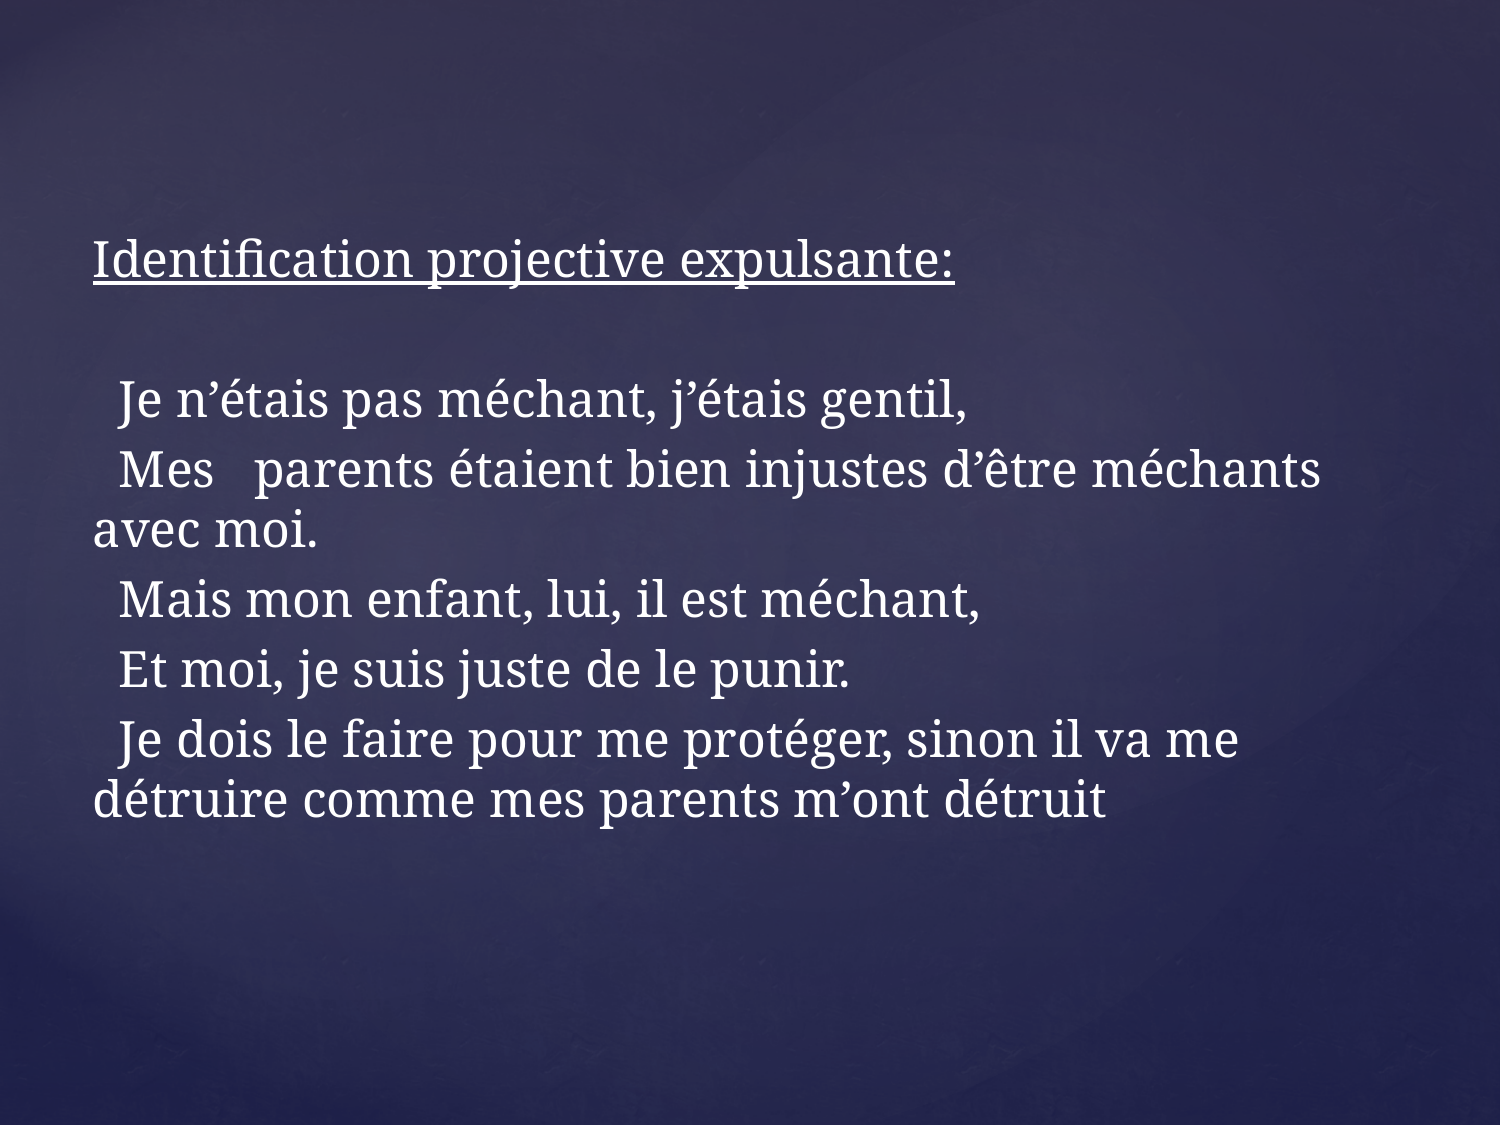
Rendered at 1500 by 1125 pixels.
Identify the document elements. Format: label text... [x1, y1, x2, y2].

list Identification projective expulsante: Je n’étais pas méchant, j’étais gentil, Mes parents étaient bien injustes d’être méchants avec moi. Mais mon enfant, lui, il est méchant, Et moi, je suis juste de le punir. Je dois le faire pour me protéger, sinon il va me détruire comme mes parents m’ont détruit [75, 42, 1425, 1013]
